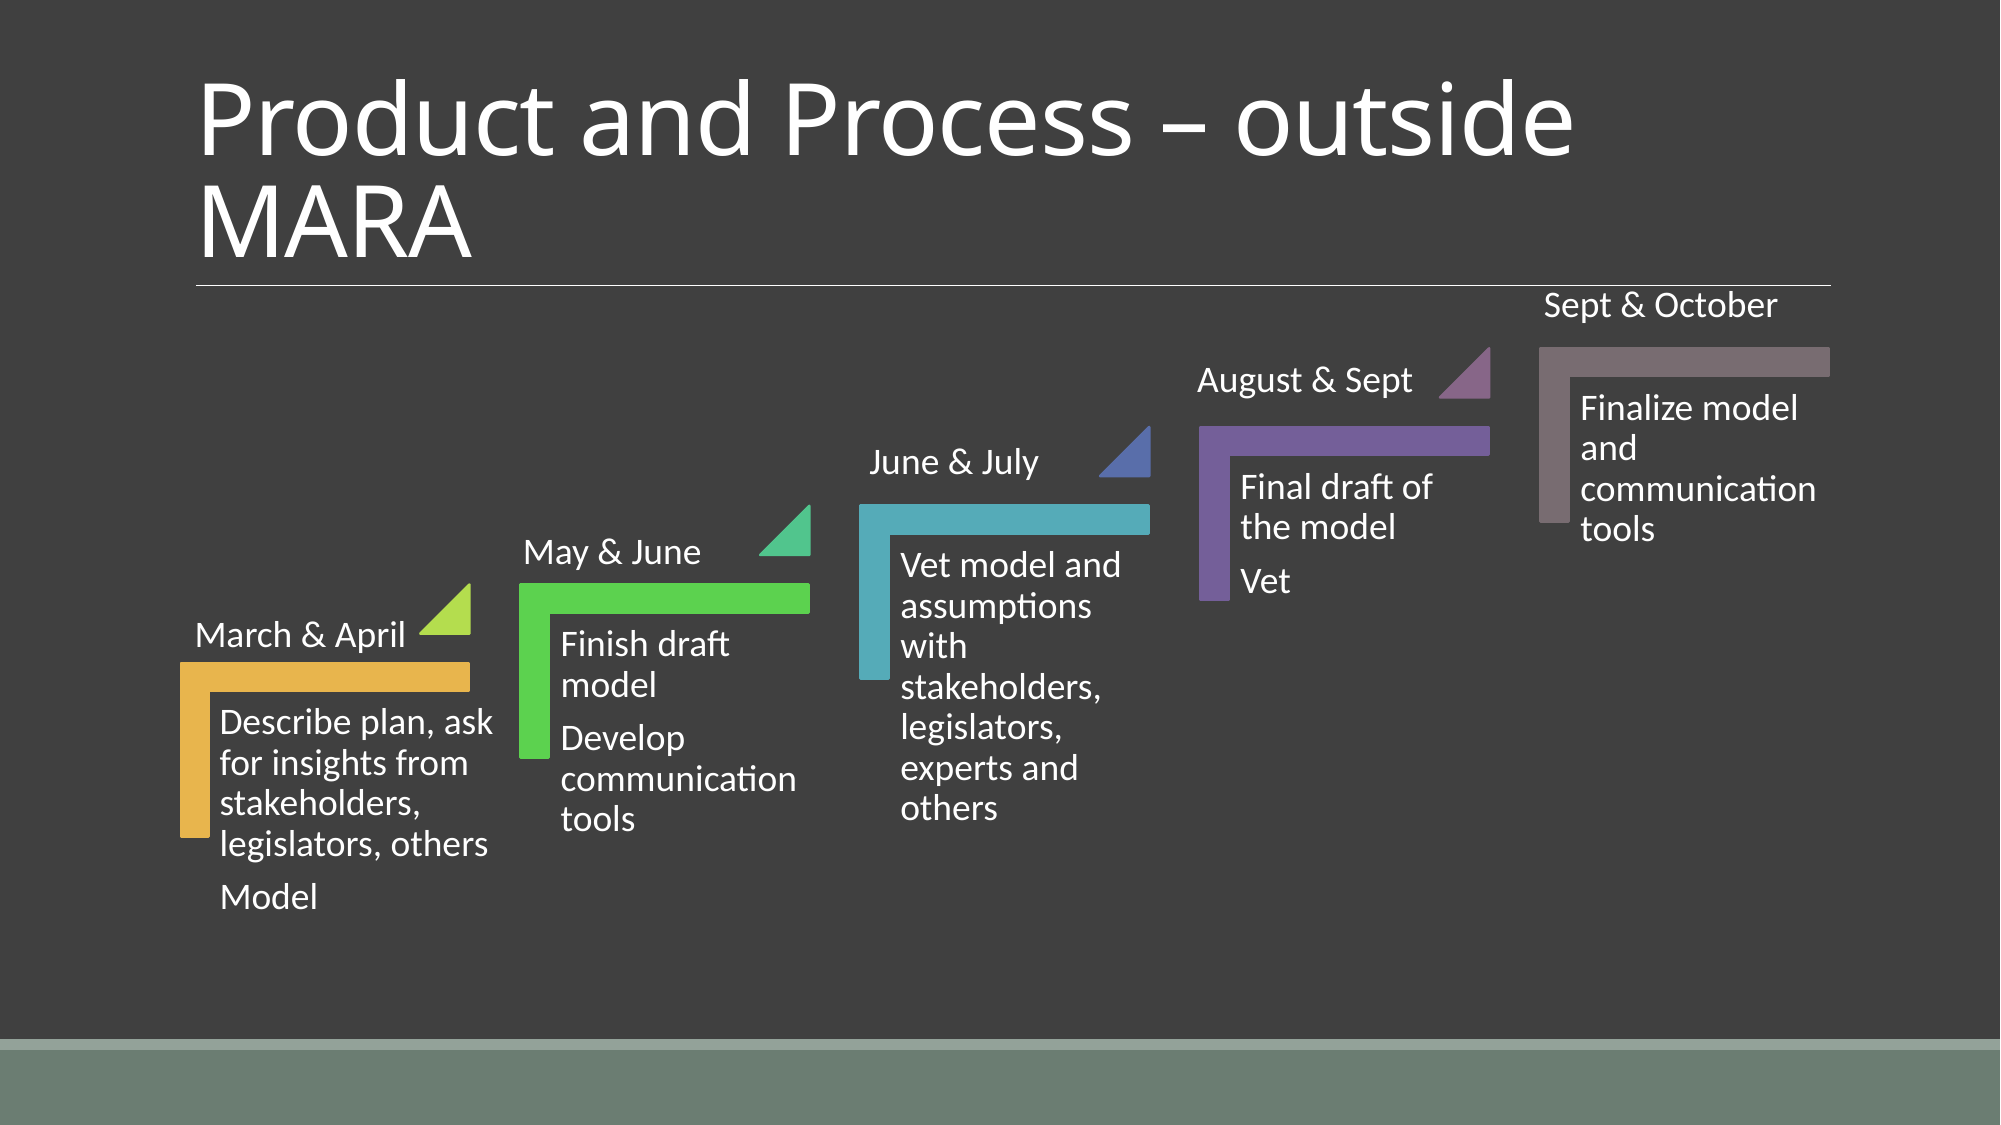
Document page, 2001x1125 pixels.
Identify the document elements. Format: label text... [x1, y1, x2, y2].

title Product and Process – outside MARA [180, 47, 1830, 285]
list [179, 302, 1831, 964]
text_box Sept & October [1529, 272, 1820, 300]
